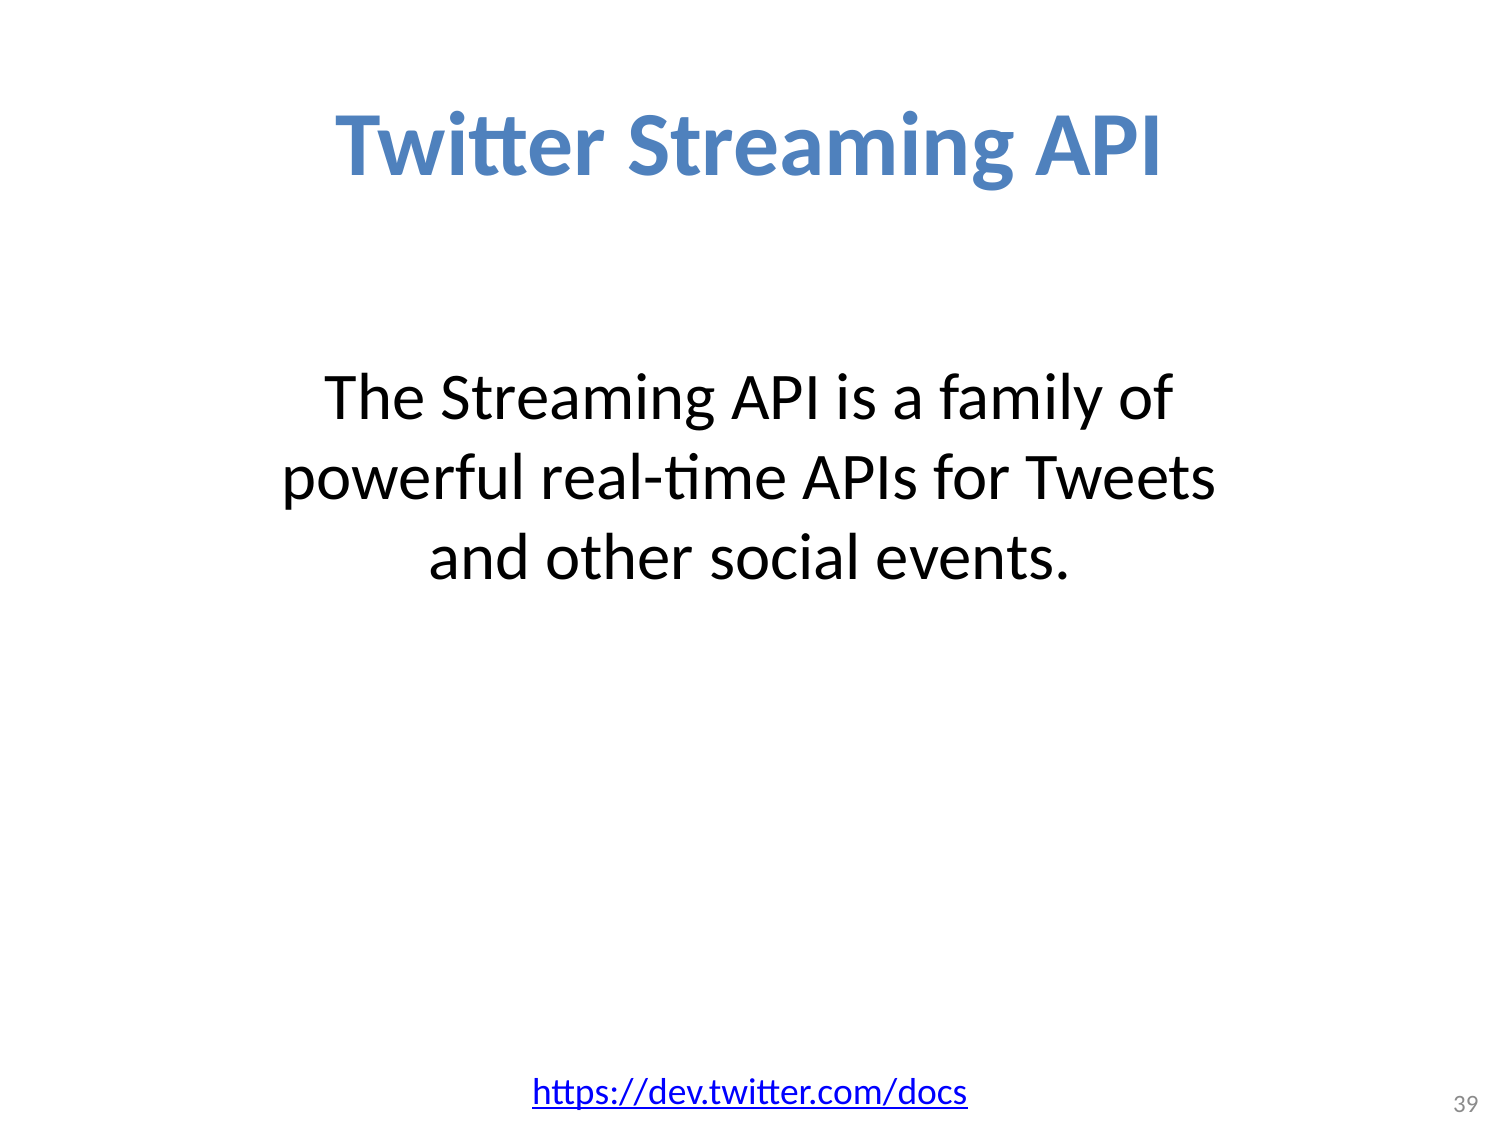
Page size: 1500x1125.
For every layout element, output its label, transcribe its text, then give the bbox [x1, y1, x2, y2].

text_box The Streaming API is a family of powerful real-time APIs for Tweets and other social events. [218, 345, 1282, 600]
text_box https://dev.twitter.com/docs [517, 1059, 983, 1120]
slide_number 39 [1399, 1083, 1494, 1122]
title Twitter Streaming API [75, 45, 1425, 233]
